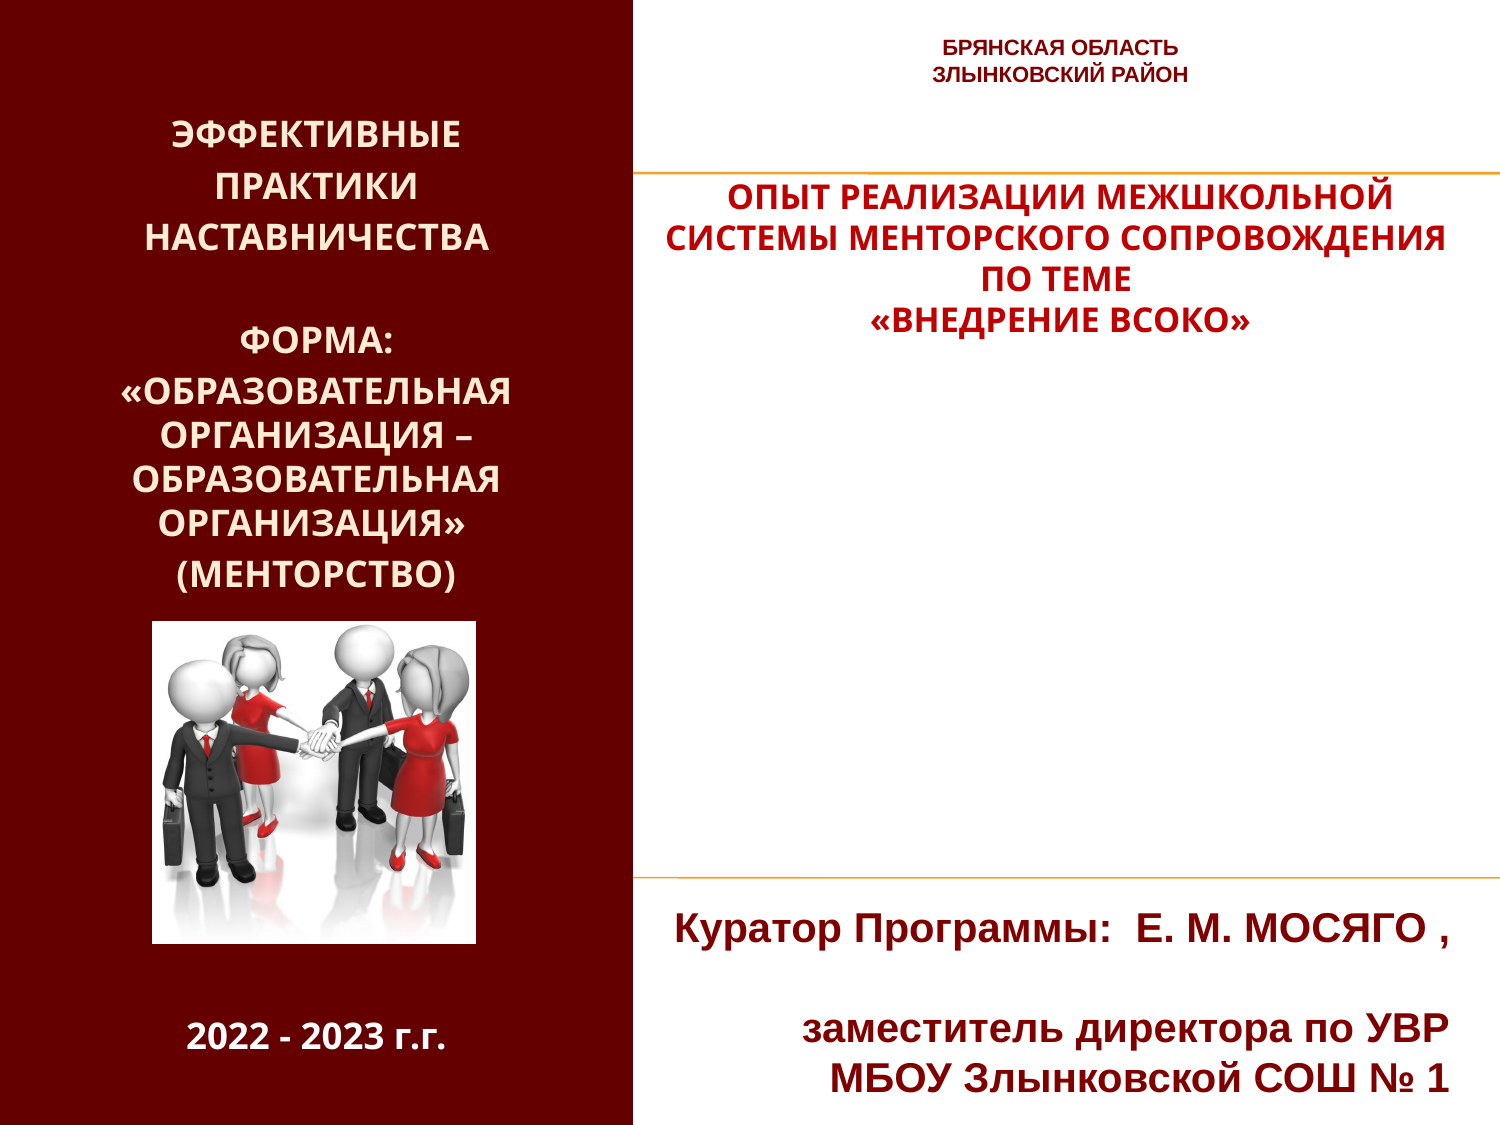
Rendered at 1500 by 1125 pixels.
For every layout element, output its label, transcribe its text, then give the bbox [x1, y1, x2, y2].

text_box [621, 867, 1500, 1125]
picture [151, 620, 476, 944]
title Брянская область ЗЛЫНКОВСКИЙ РАЙОН опыт РЕАЛИЗАЦИИ межшкольной системы менторского сопровождения ПО ТЕМЕ «ВНЕДРЕНИЕ ВСОКО» [644, 0, 1477, 668]
text_box Куратор Программы: Е. М. МОСЯГО , заместитель директора по УВР МБОУ Злынковской СОШ № 1 [609, 843, 1465, 1109]
subtitle ЭФФЕКТИВНЫЕ ПРАКТИКИ НАСТАВНИЧЕСТВА ФОРМА: «ОБРАЗОВАТЕЛЬНАЯ ОРГАНИЗАЦИЯ – ОБРАЗОВАТЕЛЬНАЯ ОРГАНИЗАЦИЯ» (МЕНТОРСТВО) 2022 - 2023 г.г. [0, 0, 633, 1125]
